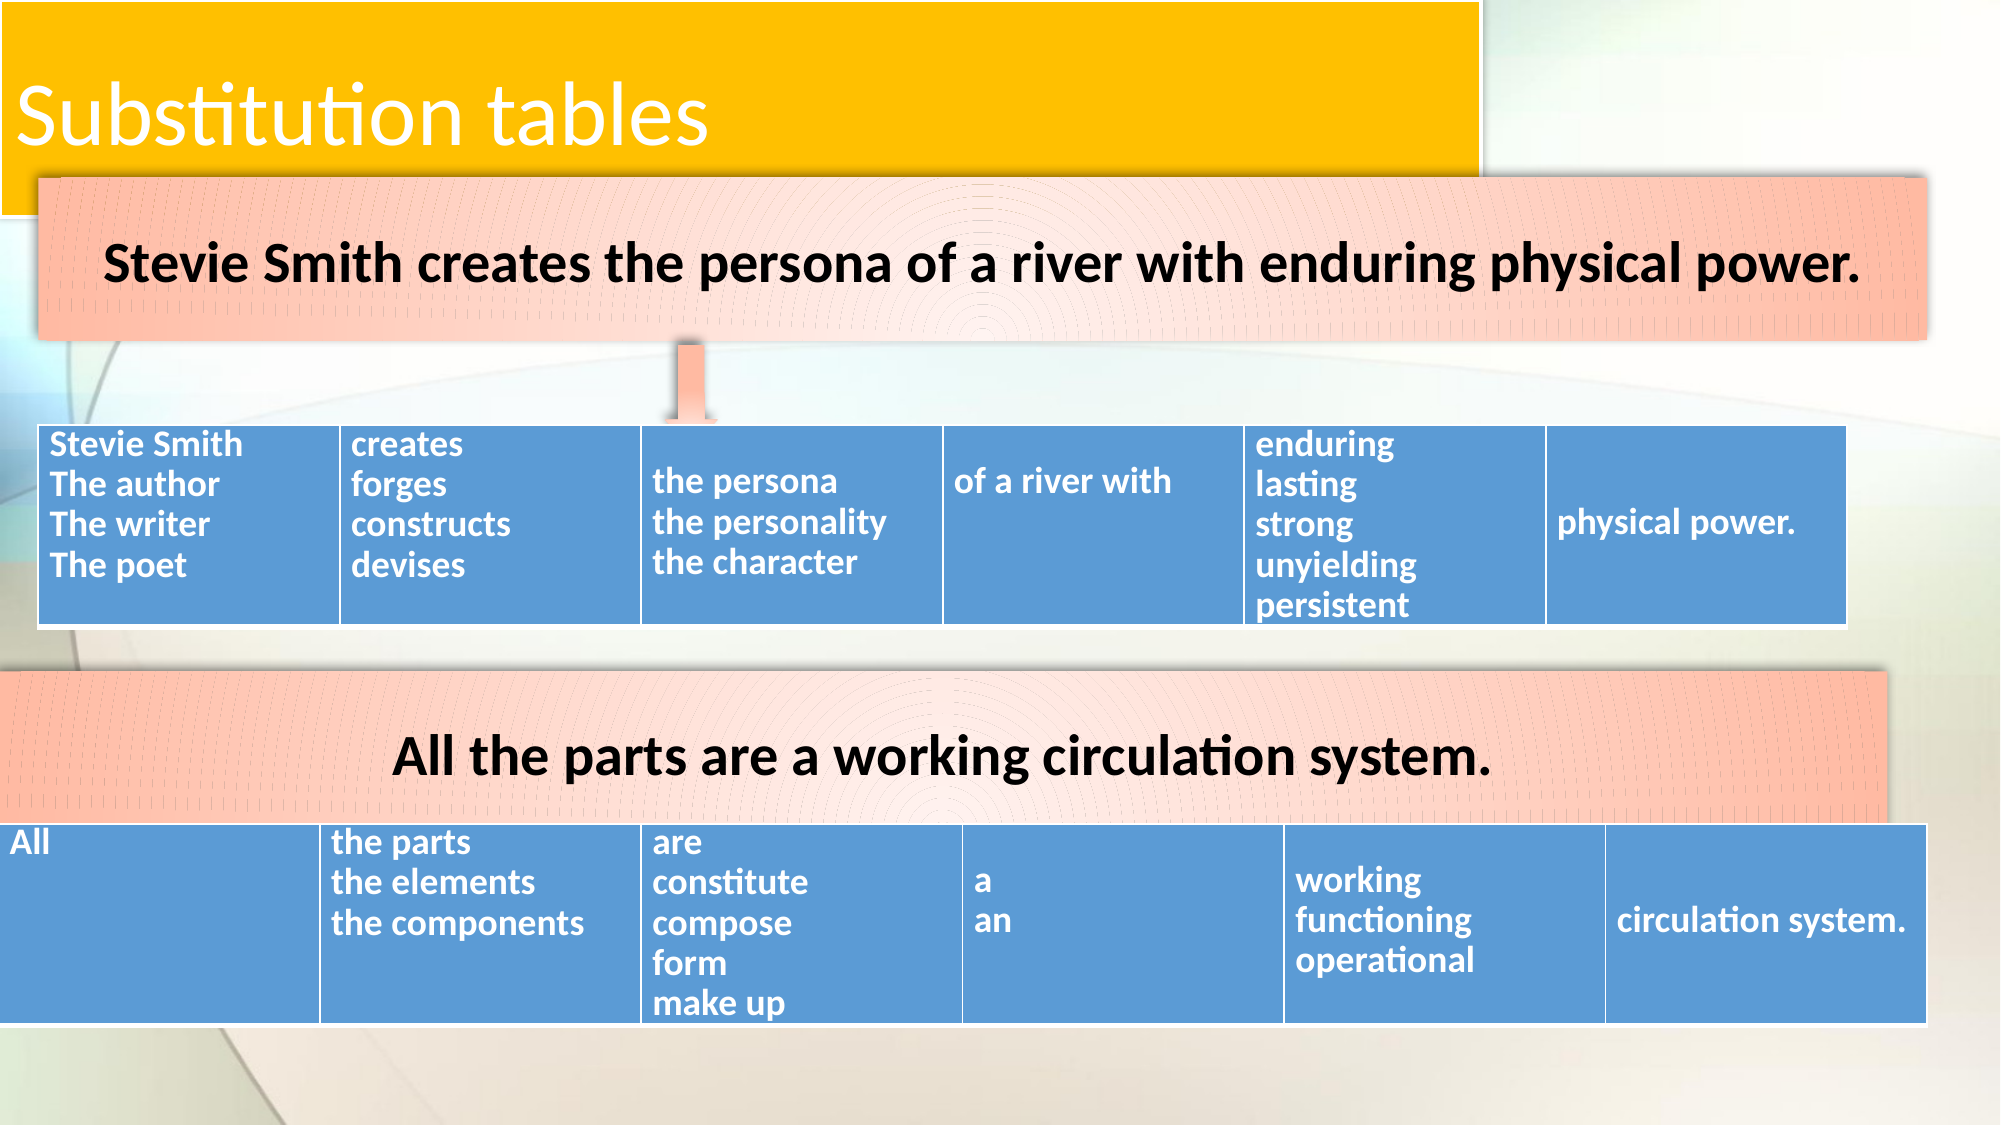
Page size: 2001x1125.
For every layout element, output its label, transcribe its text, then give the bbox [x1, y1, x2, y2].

table_header circulation system. [1606, 825, 1926, 1023]
table_header creates forges constructs devises [341, 426, 640, 624]
table_header physical power. [1547, 426, 1846, 624]
text_box Stevie Smith creates the persona of a river with enduring physical power. [38, 177, 1928, 341]
table_header working functioning operational [1285, 825, 1605, 1023]
text_box All the parts are a working circulation system. [0, 671, 1888, 823]
table_header enduring lasting strong unyielding persistent [1245, 426, 1545, 624]
text_box [664, 343, 719, 424]
table_header the parts the elements the components [321, 825, 640, 1023]
table_header a an [963, 825, 1283, 1023]
title Substitution tables [0, 0, 1483, 219]
picture [0, 0, 2001, 1125]
table_header the persona the personality the character [642, 426, 942, 624]
table_header of a river with [944, 426, 1243, 624]
table_header are constitute compose form make up [642, 825, 962, 1023]
table_header Stevie Smith The author The writer The poet [39, 426, 339, 624]
table_header All [0, 825, 319, 1023]
